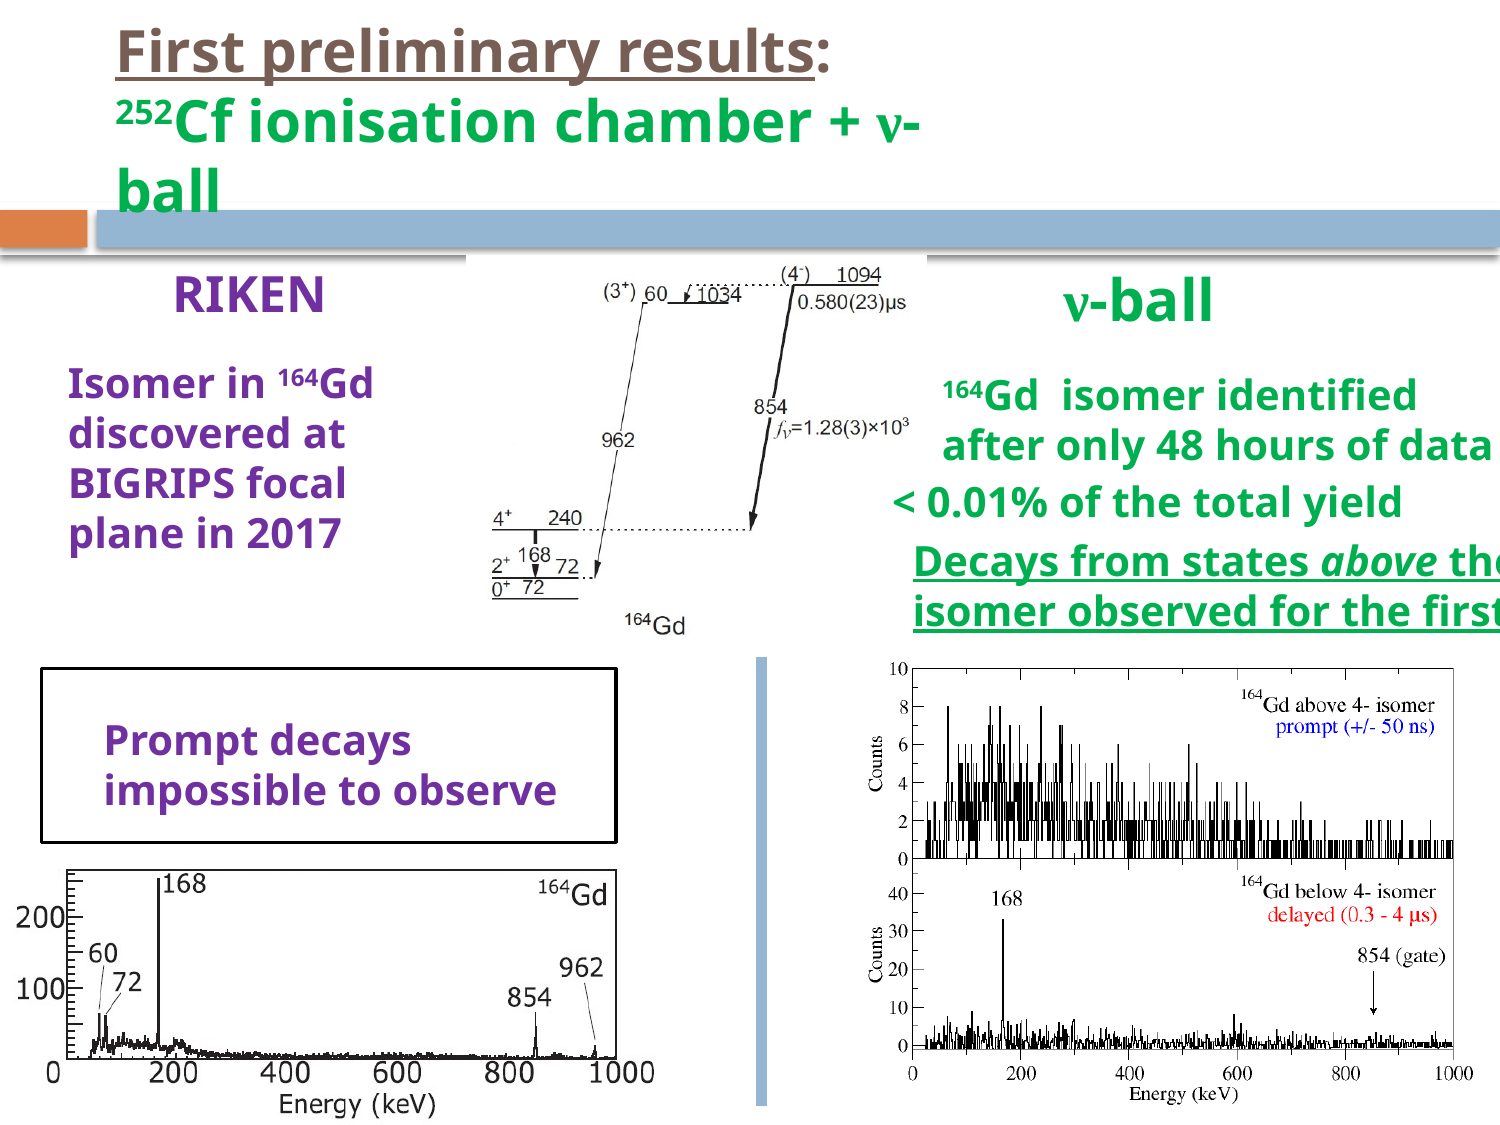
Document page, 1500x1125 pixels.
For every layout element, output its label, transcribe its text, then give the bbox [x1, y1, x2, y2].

text_box Isomer in 164Gd discovered at BIGRIPS focal plane in 2017 [53, 349, 455, 565]
picture [5, 869, 663, 1125]
text_box 164Gd isomer identified after only 48 hours of data [931, 361, 1500, 477]
text_box RIKEN [157, 255, 342, 330]
text_box Prompt decays impossible to observe [88, 706, 604, 821]
picture [466, 255, 1483, 1125]
text_box [40, 667, 618, 844]
text_box < 0.01% of the total yield [931, 468, 1419, 527]
title First preliminary results: 252Cf ionisation chamber + ν-ball [100, 6, 944, 232]
text_box Decays from states above the isomer observed for the first time [931, 527, 1500, 692]
text_box ν-ball [1048, 255, 1231, 341]
